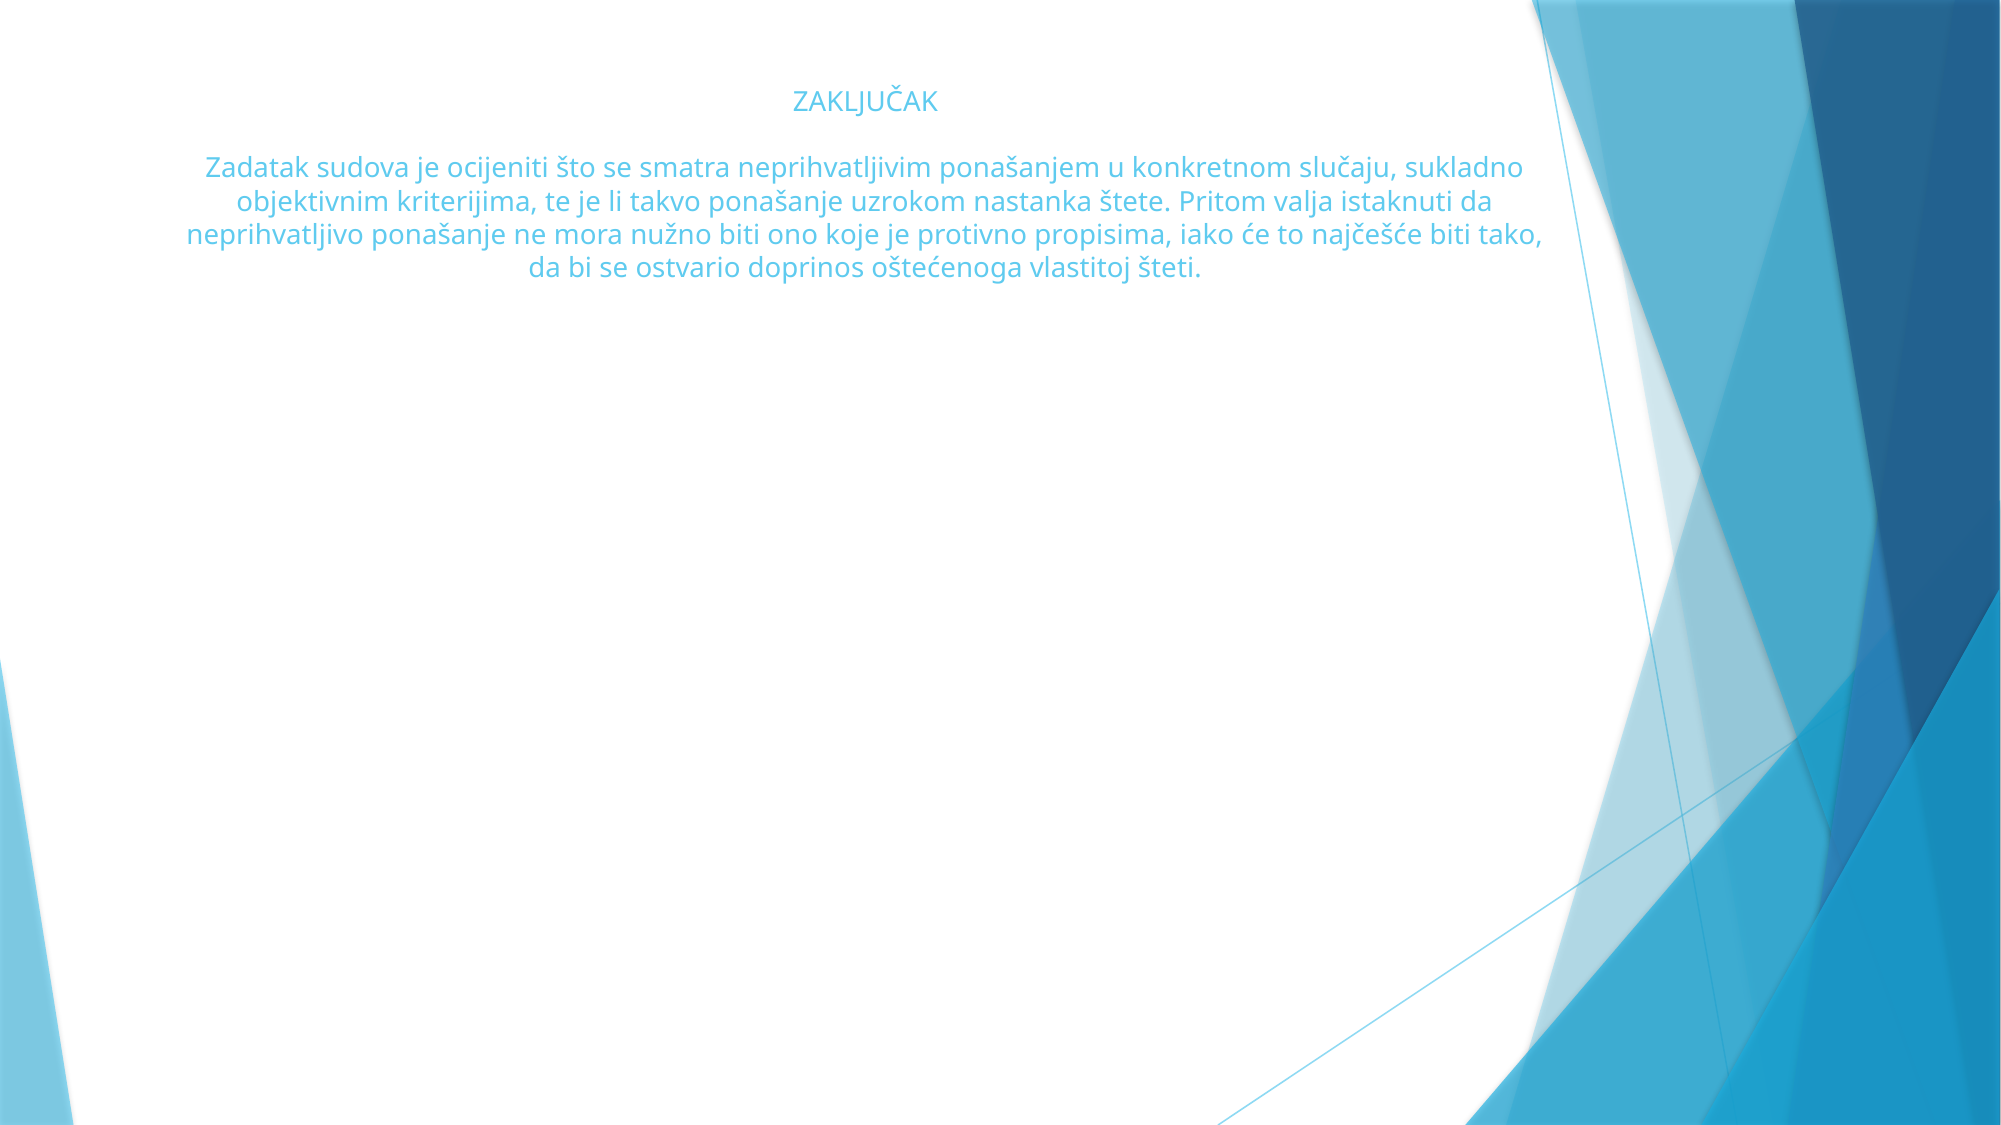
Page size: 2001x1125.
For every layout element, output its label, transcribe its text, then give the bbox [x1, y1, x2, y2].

title ZAKLJUČAK Zadatak sudova je ocijeniti što se smatra neprihvatljivim ponašanjem u konkretnom slučaju, sukladno objektivnim kriterijima, te je li takvo ponašanje uzrokom nastanka štete. Pritom valja istaknuti da neprihvatljivo ponašanje ne mora nužno biti ono koje je protivno propisima, iako će to najčešće biti tako, da bi se ostvario doprinos oštećenoga vlastitoj šteti. [160, 76, 1571, 293]
